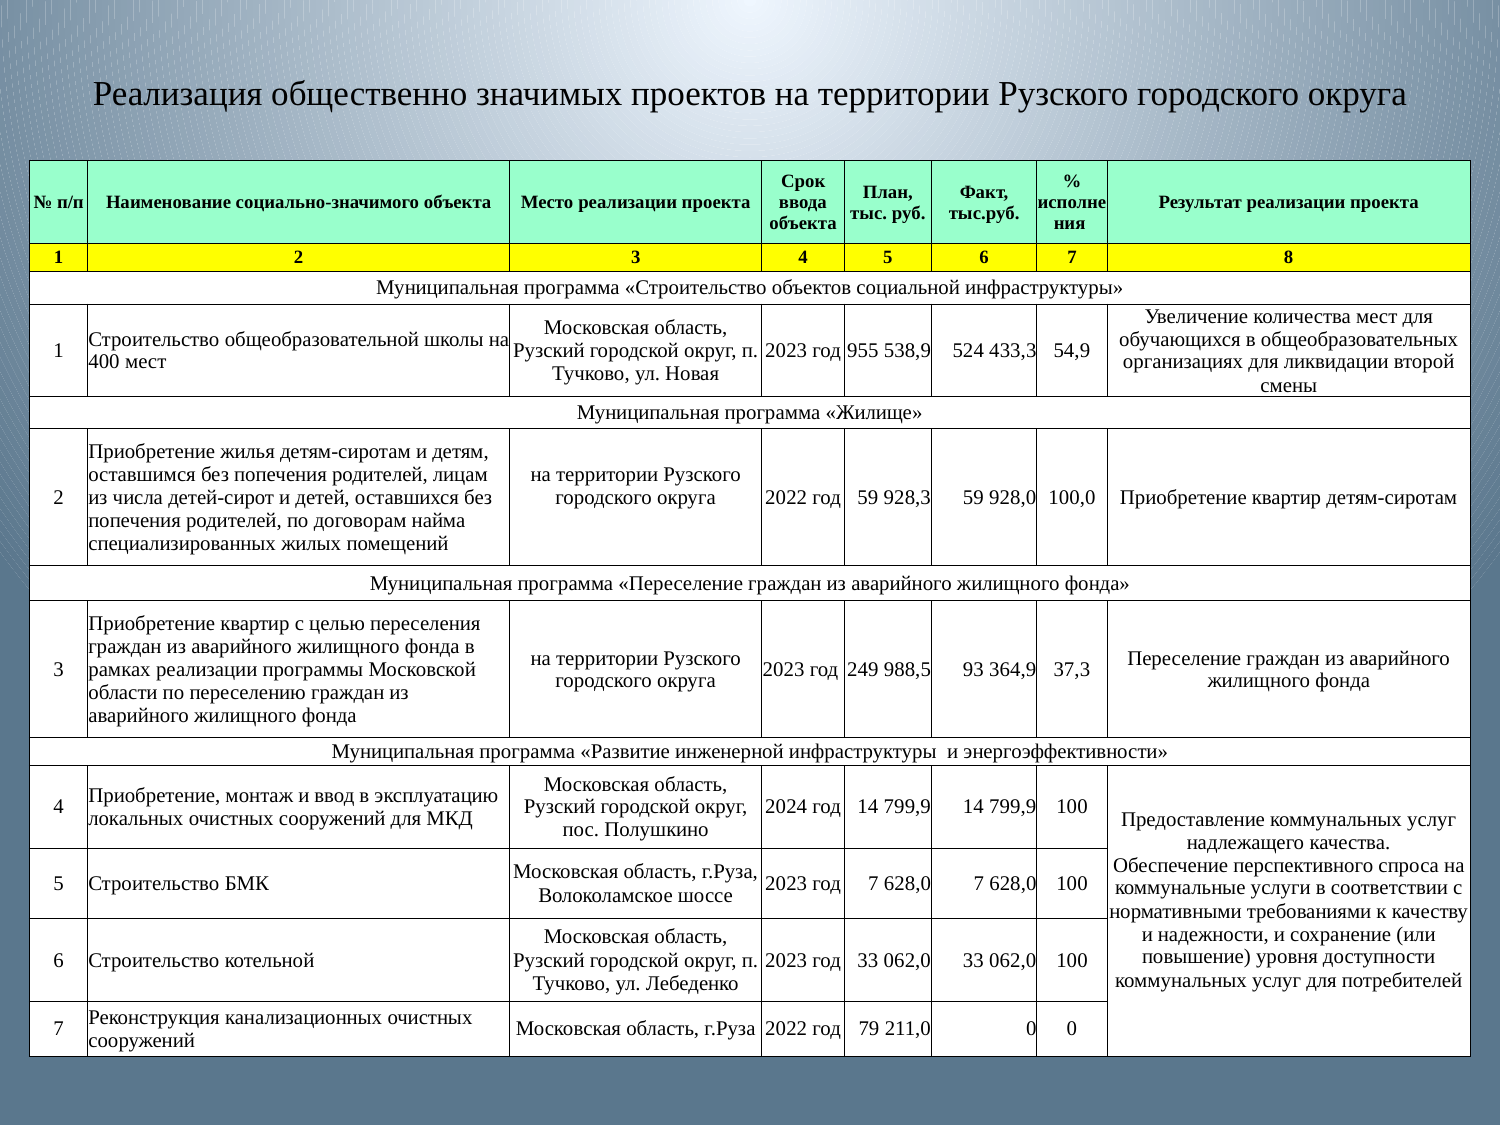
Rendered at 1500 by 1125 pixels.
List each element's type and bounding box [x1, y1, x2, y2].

table_cell [30, 272, 1470, 304]
table_cell [1108, 244, 1470, 271]
table_cell [30, 566, 1470, 600]
table_cell [845, 601, 931, 737]
table_cell [1108, 601, 1470, 737]
table_cell [932, 305, 1036, 396]
table_cell [88, 601, 509, 737]
table_cell [1037, 919, 1107, 1001]
table_cell [845, 429, 931, 565]
title [75, 45, 1425, 138]
table_cell [88, 429, 509, 565]
table_cell [88, 919, 509, 1001]
table_header [932, 161, 1036, 243]
table_cell [762, 244, 844, 271]
table_cell [1037, 244, 1107, 271]
table_cell [510, 766, 761, 848]
table_cell [932, 919, 1036, 1001]
table_cell [30, 397, 1470, 428]
table_cell [845, 766, 931, 848]
table_cell [1108, 766, 1470, 1056]
table_header [510, 161, 761, 243]
table_cell [510, 601, 761, 737]
table_cell [762, 1002, 844, 1056]
table_cell [932, 766, 1036, 848]
table_cell [1037, 429, 1107, 565]
table_cell [932, 1002, 1036, 1056]
table_header [1037, 161, 1107, 243]
table_cell [1037, 601, 1107, 737]
table_cell [88, 244, 509, 271]
table_cell [1037, 849, 1107, 918]
table_cell [30, 738, 1470, 765]
table_cell [932, 849, 1036, 918]
table_cell [762, 305, 844, 396]
table_cell [1037, 766, 1107, 848]
table_cell [1037, 305, 1107, 396]
table_cell [1108, 429, 1470, 565]
table_cell [845, 849, 931, 918]
table_header [30, 161, 87, 243]
table_header [1108, 161, 1470, 243]
table_header [762, 161, 844, 243]
table_cell [30, 1002, 87, 1056]
table_cell [30, 244, 87, 271]
table_cell [762, 849, 844, 918]
table_cell [30, 305, 87, 396]
table_cell [88, 766, 509, 848]
table_cell [845, 305, 931, 396]
table_cell [510, 429, 761, 565]
table_cell [1037, 1002, 1107, 1056]
table_cell [845, 919, 931, 1001]
table_cell [762, 601, 844, 737]
table_cell [510, 919, 761, 1001]
table_cell [510, 244, 761, 271]
table_cell [88, 1002, 509, 1056]
table_cell [762, 429, 844, 565]
table_cell [30, 601, 87, 737]
table_cell [932, 244, 1036, 271]
table_cell [88, 849, 509, 918]
table_header [845, 161, 931, 243]
table_cell [1108, 305, 1470, 396]
table_cell [30, 429, 87, 565]
table_cell [932, 601, 1036, 737]
table_cell [30, 849, 87, 918]
table_cell [510, 849, 761, 918]
table_cell [932, 429, 1036, 565]
table_cell [845, 244, 931, 271]
table_cell [30, 766, 87, 848]
table_cell [88, 305, 509, 396]
table_cell [510, 305, 761, 396]
table_cell [510, 1002, 761, 1056]
table_header [88, 161, 509, 243]
table_cell [30, 919, 87, 1001]
table_cell [845, 1002, 931, 1056]
table_cell [762, 919, 844, 1001]
table_cell [762, 766, 844, 848]
